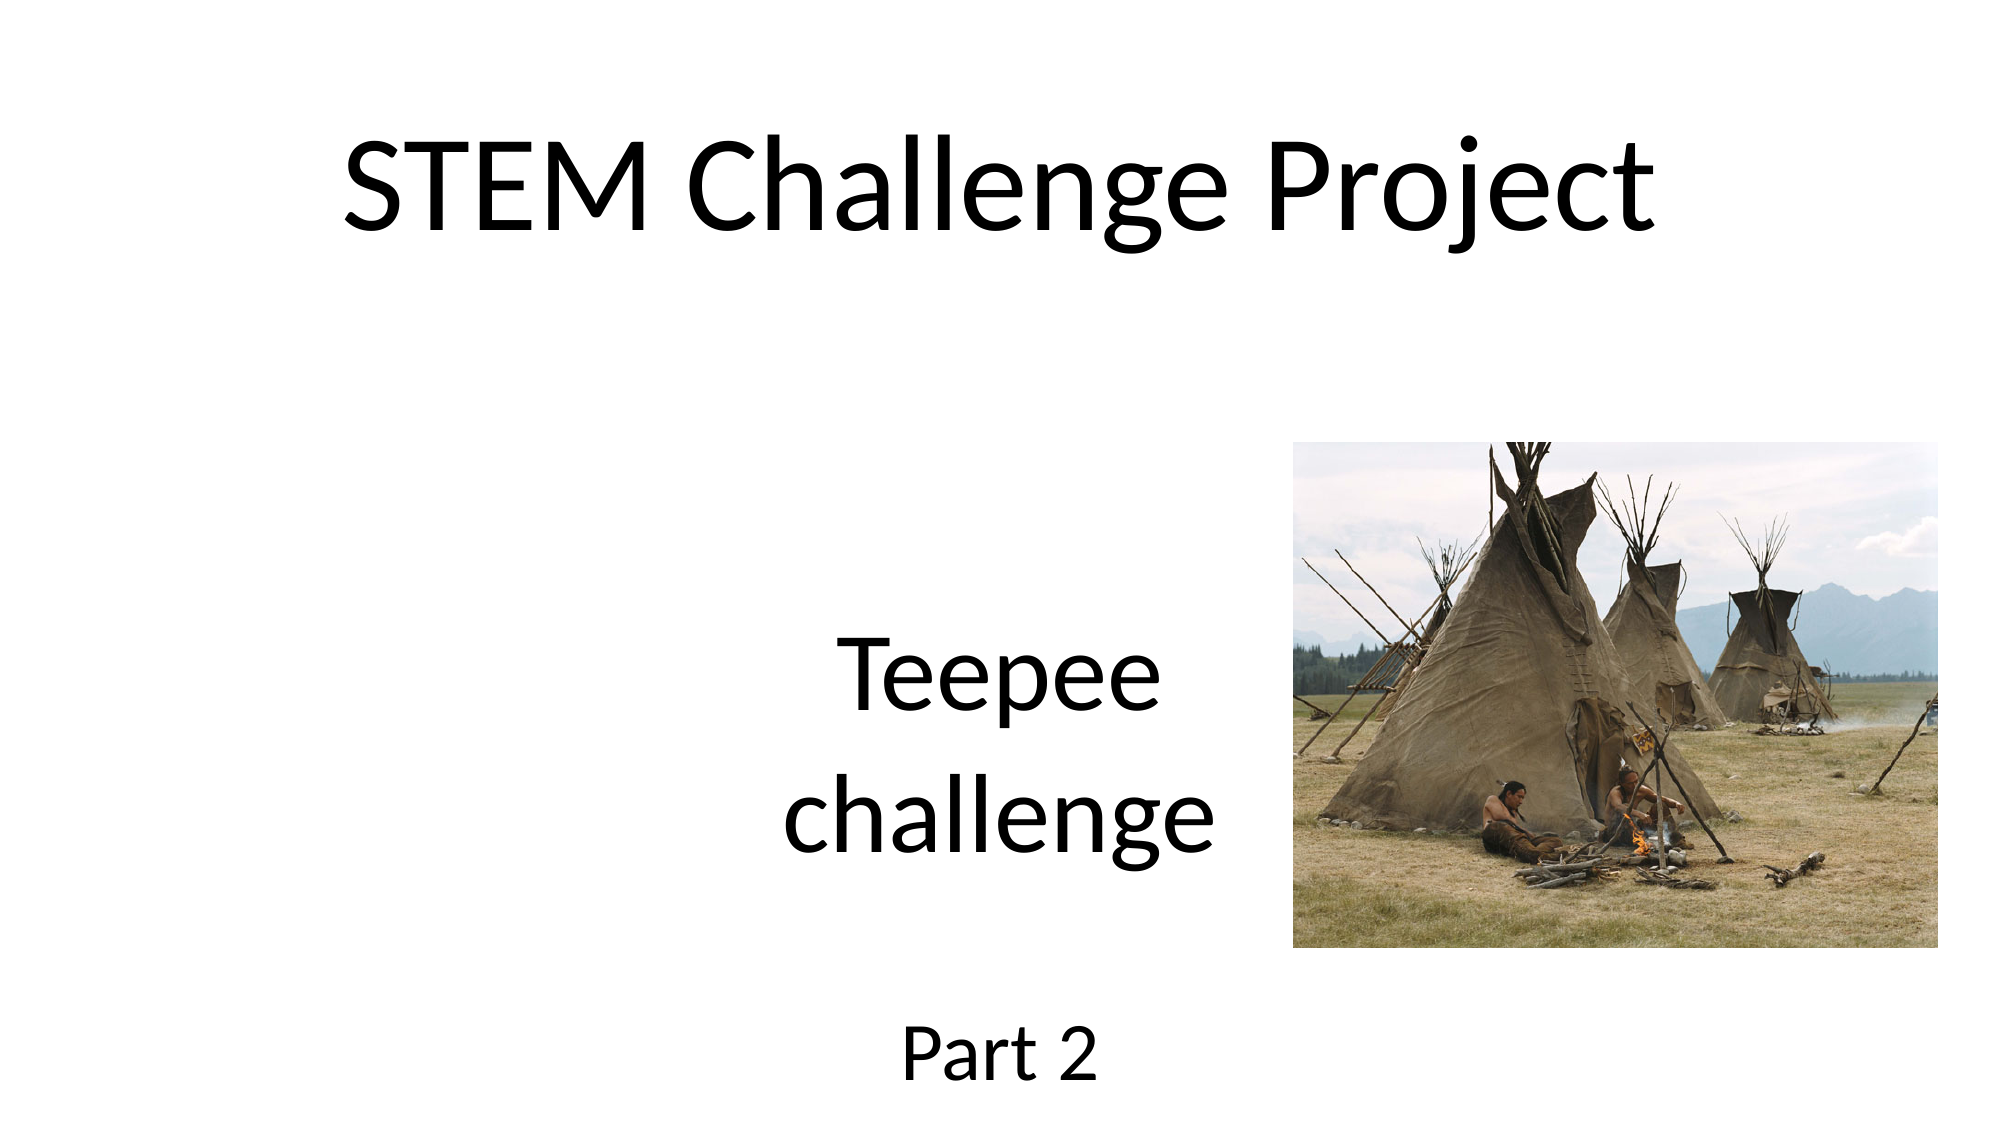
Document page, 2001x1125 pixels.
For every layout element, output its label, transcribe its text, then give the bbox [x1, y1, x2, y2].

picture [1293, 442, 1938, 948]
subtitle STEM Challenge Project Teepee challenge Part 2 [235, 104, 1764, 948]
